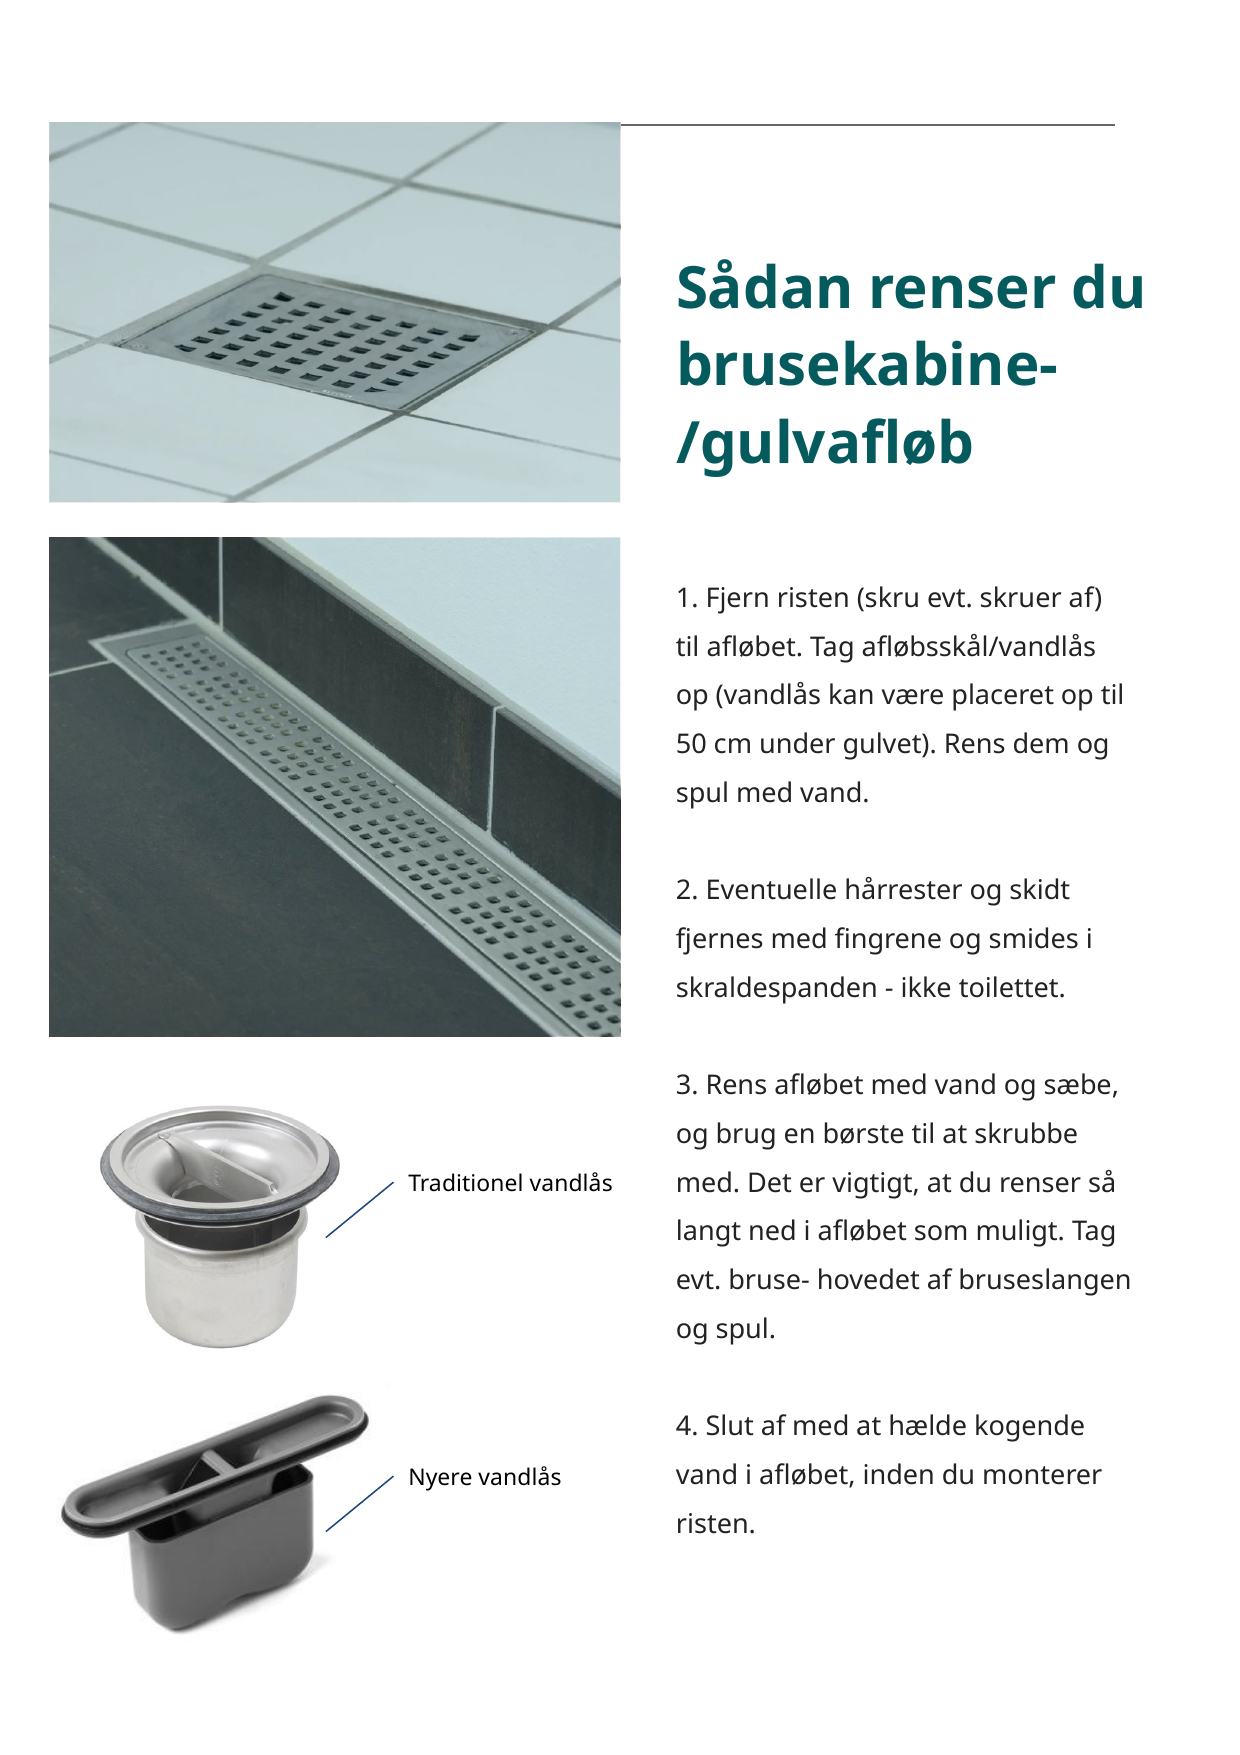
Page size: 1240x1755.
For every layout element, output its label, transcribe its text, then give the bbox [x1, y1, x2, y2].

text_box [325, 1477, 394, 1532]
title Sådan renser du brusekabine- /gulvafløb [76, 240, 1224, 631]
text_box 1. Fjern risten (skru evt. skruer af) til afløbet. Tag afløbsskål/vandlås op (vandlås kan være placeret op til 50 cm under gulvet). Rens dem og spul med vand. 2. Eventuelle hårrester og skidt fjernes med fingrene og smides i skraldespanden - ikke toilettet. 3. Rens afløbet med vand og sæbe, og brug en børste til at skrubbe med. Det er vigtigt, at du renser så langt ned i afløbet som muligt. Tag evt. bruse- hovedet af bruseslangen og spul. 4. Slut af med at hælde kogende vand i afløbet, inden du monterer risten. [675, 631, 1132, 1651]
text_box Nyere vandlås [399, 1448, 637, 1504]
text_box Traditionel vandlås [415, 1154, 676, 1210]
picture [49, 121, 621, 503]
picture [29, 537, 621, 1649]
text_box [325, 1183, 394, 1238]
